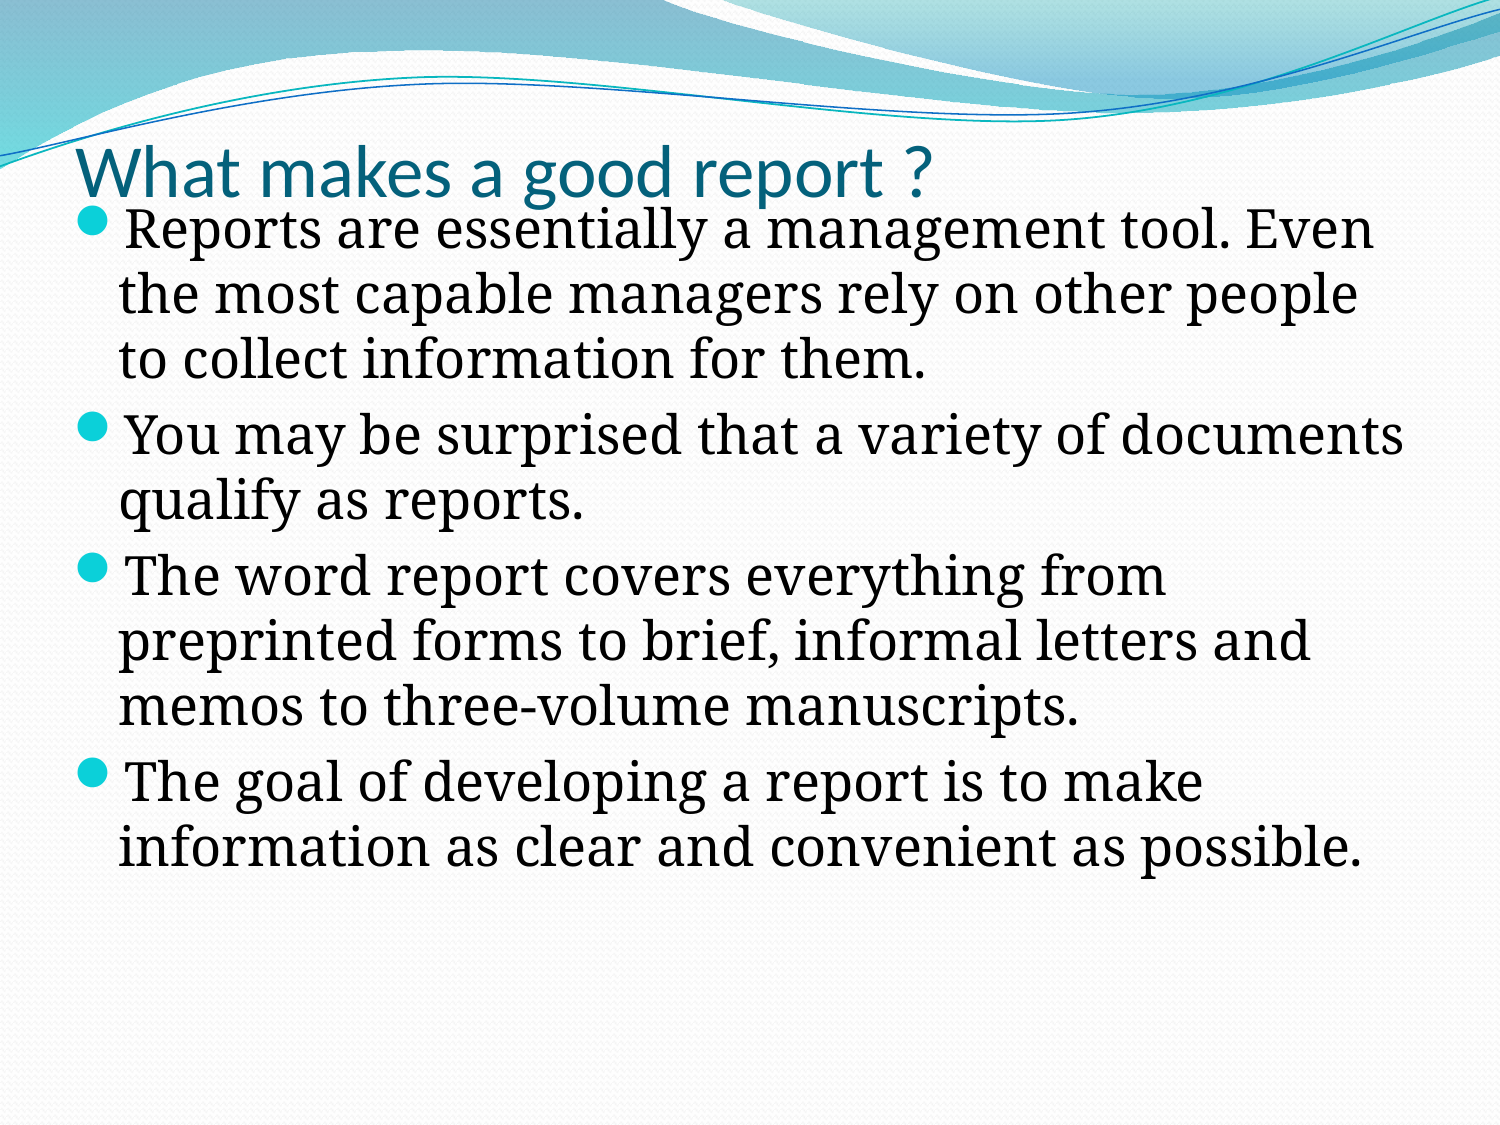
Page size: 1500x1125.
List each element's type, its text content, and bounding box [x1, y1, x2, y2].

list Reports are essentially a management tool. Even the most capable managers rely on other people to collect information for them. You may be surprised that a variety of documents qualify as reports. The word report covers everything from preprinted forms to brief, informal letters and memos to three-volume manuscripts. The goal of developing a report is to make information as clear and convenient as possible. [58, 187, 1425, 1035]
title What makes a good report ? [75, 115, 1425, 187]
